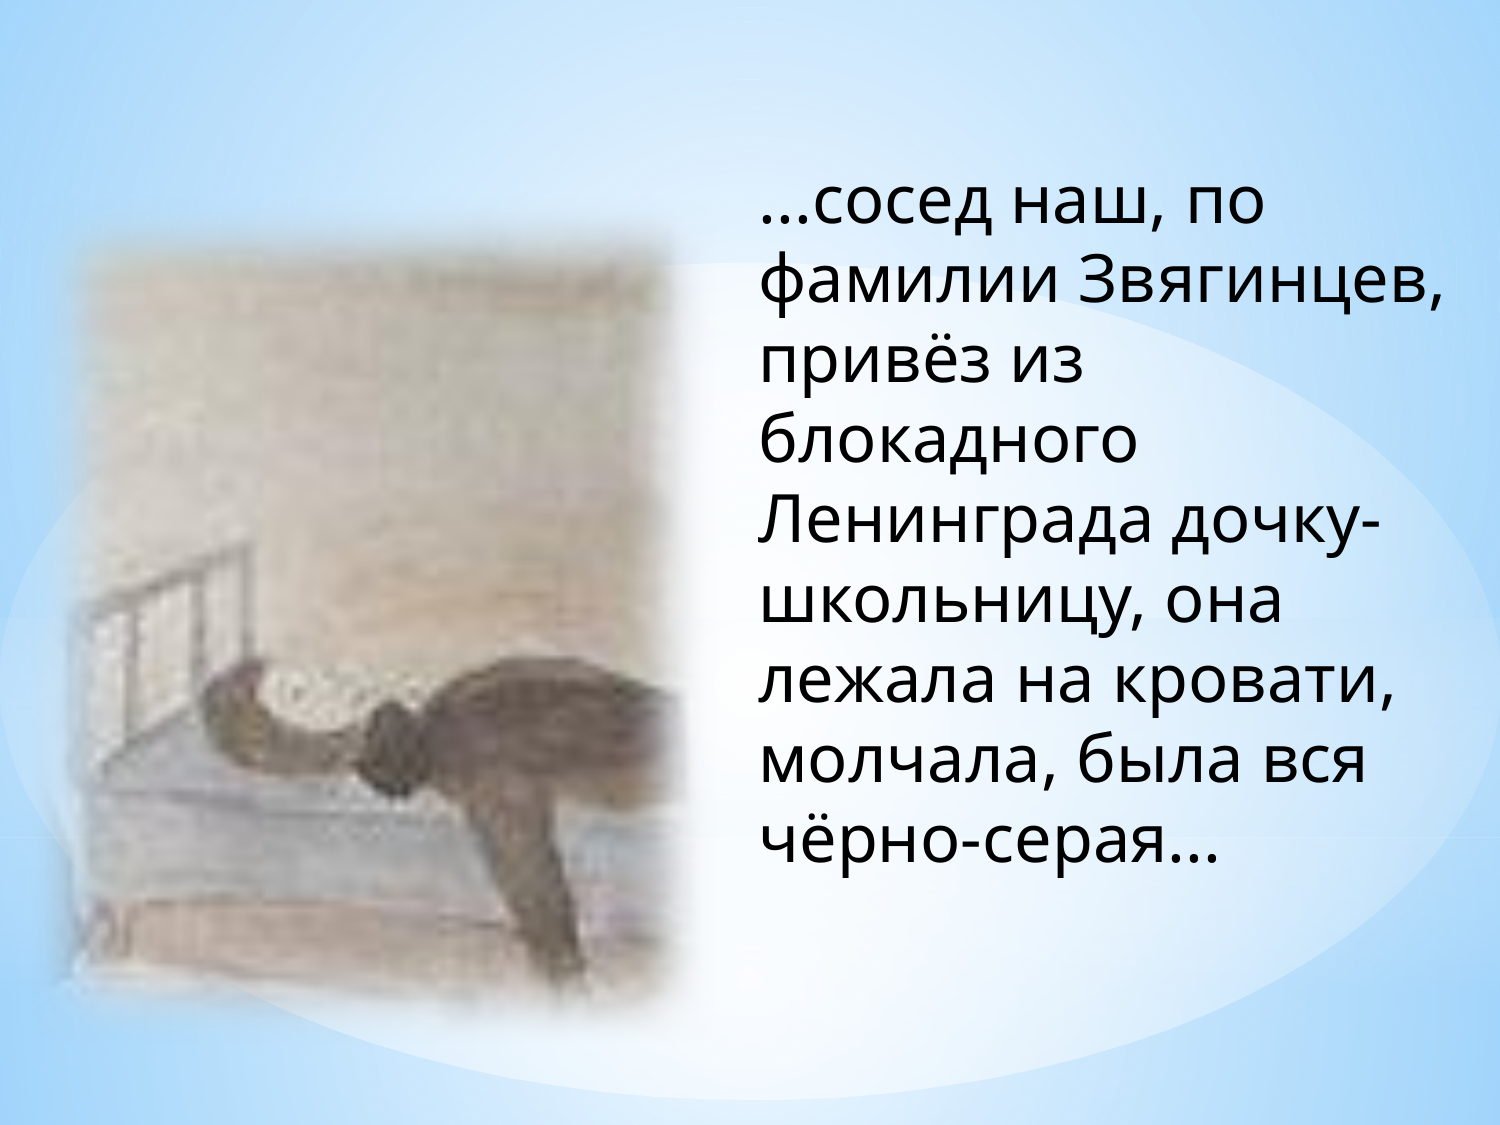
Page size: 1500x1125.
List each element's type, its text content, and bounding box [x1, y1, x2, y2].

picture [29, 195, 719, 1047]
text_box ...сосед наш, по фамилии Звягинцев, привёз из блокадного Ленинграда дочку-школьницу, она лежала на кровати, молчала, была вся чёрно-серая... [743, 148, 1494, 884]
